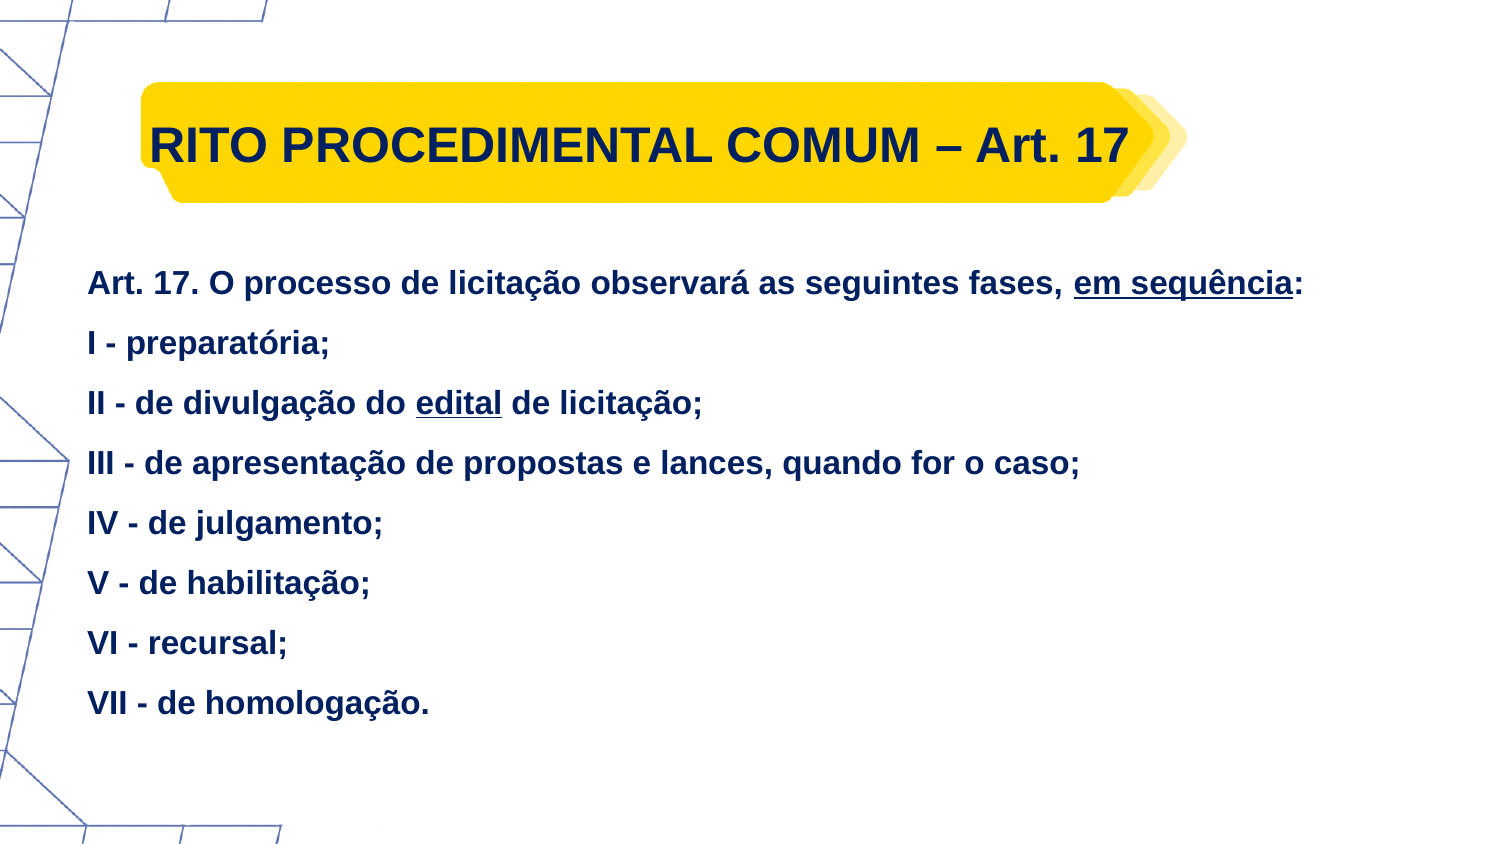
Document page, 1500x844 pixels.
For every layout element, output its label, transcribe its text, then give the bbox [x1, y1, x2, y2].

picture [0, 0, 1500, 844]
text_box Art. 17. O processo de licitação observará as seguintes fases, em sequência: I - preparatória; II - de divulgação do edital de licitação; III - de apresentação de propostas e lances, quando for o caso; IV - de julgamento; V - de habilitação; VI - recursal; VII - de homologação. [72, 234, 1421, 729]
text_box RITO PROCEDIMENTAL COMUM – Art. 17 [72, 97, 1208, 204]
